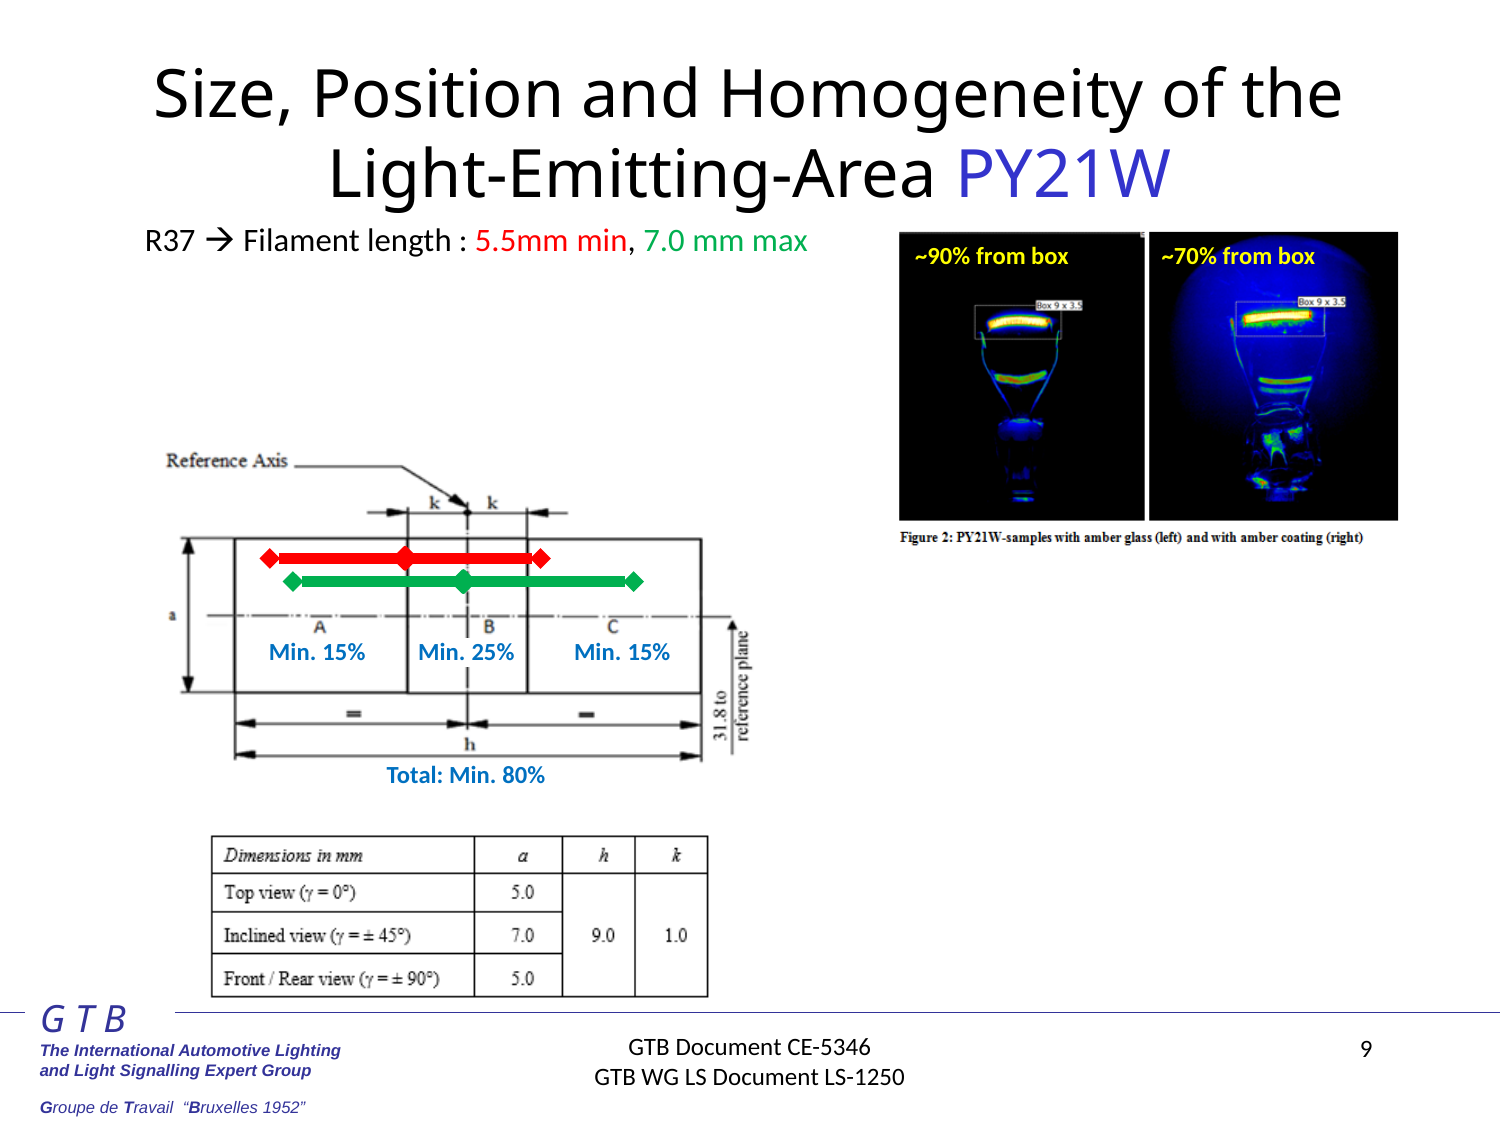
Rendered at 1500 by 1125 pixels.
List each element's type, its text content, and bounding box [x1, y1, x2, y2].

slide_number 9 [1074, 1024, 1388, 1101]
footer GTB Document CE-5346 GTB WG LS Document LS-1250 [512, 1022, 988, 1099]
picture [124, 209, 1406, 1007]
title Size, Position and Homogeneity of the Light-Emitting-Area PY21W [112, 37, 1388, 226]
